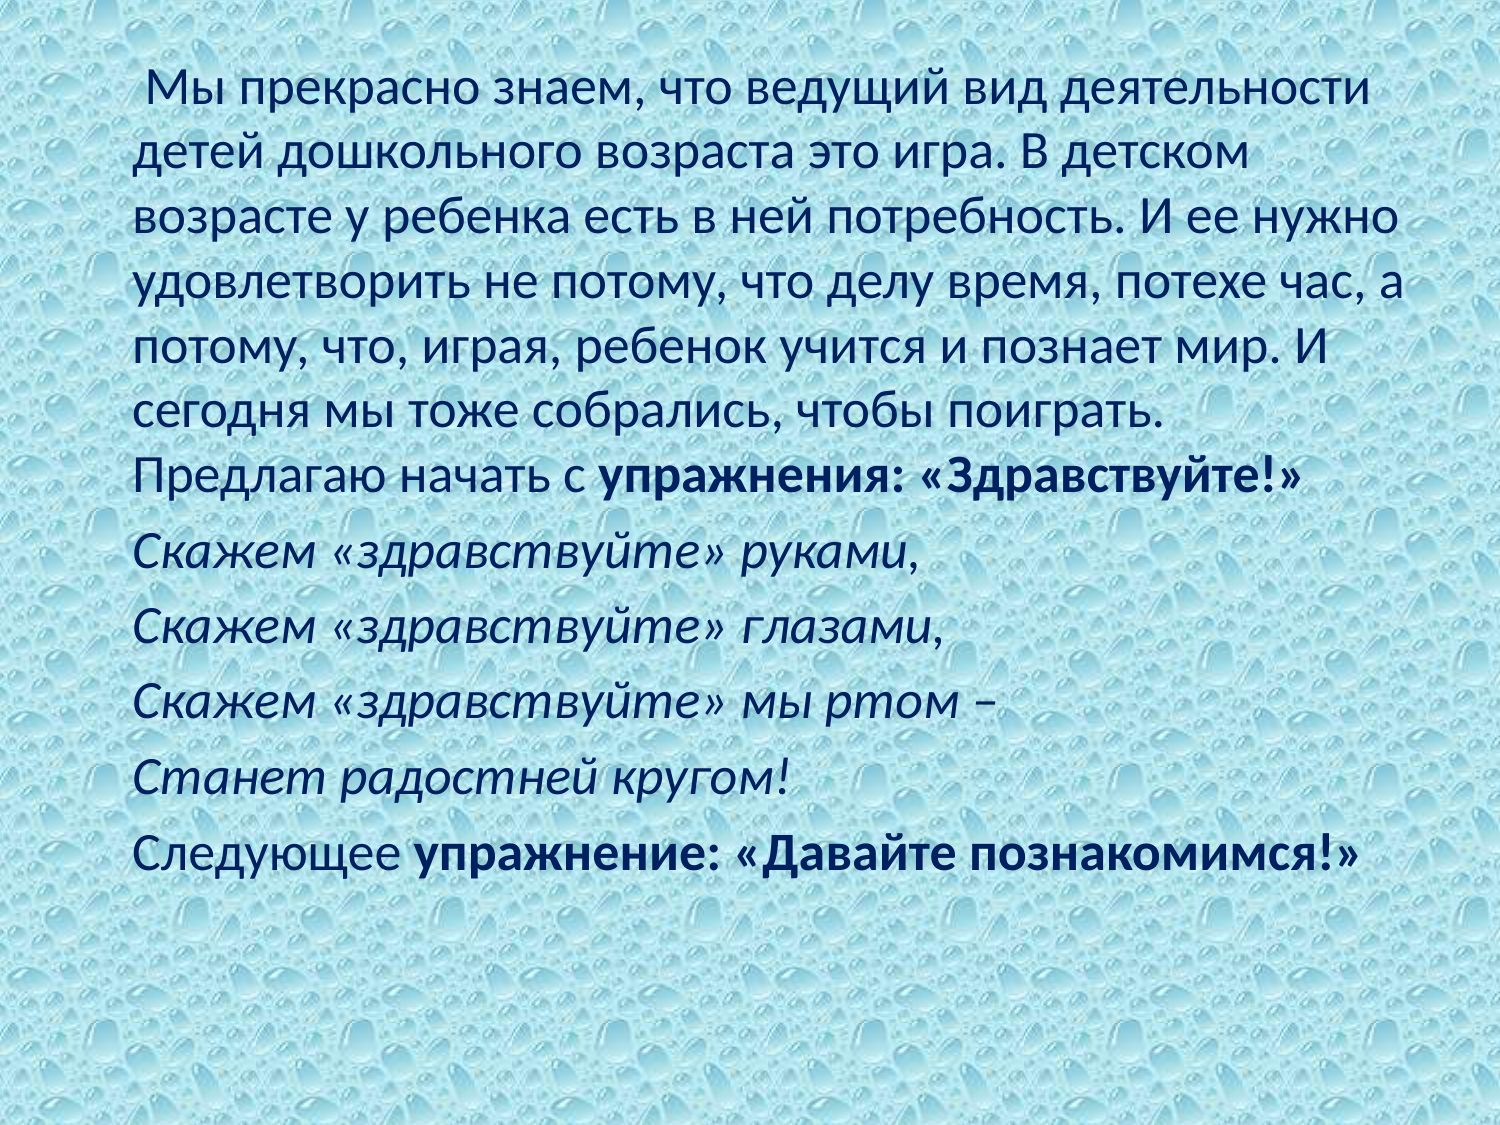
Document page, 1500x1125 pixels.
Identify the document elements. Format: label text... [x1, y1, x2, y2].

list Мы прекрасно знаем, что ведущий вид деятельности детей дошкольного возраста это игра. В детском возрасте у ребенка есть в ней потребность. И ее нужно удовлетворить не потому, что делу время, потехе час, а потому, что, играя, ребенок учится и познает мир. И сегодня мы тоже собрались, чтобы поиграть. Предлагаю начать с упражнения: «Здравствуйте!» Скажем «здравствуйте» руками, Скажем «здравствуйте» глазами, Скажем «здравствуйте» мы ртом – Станет радостней кругом! Следующее упражнение: «Давайте познакомимся!» [64, 42, 1425, 1005]
picture [0, 0, 1500, 1125]
